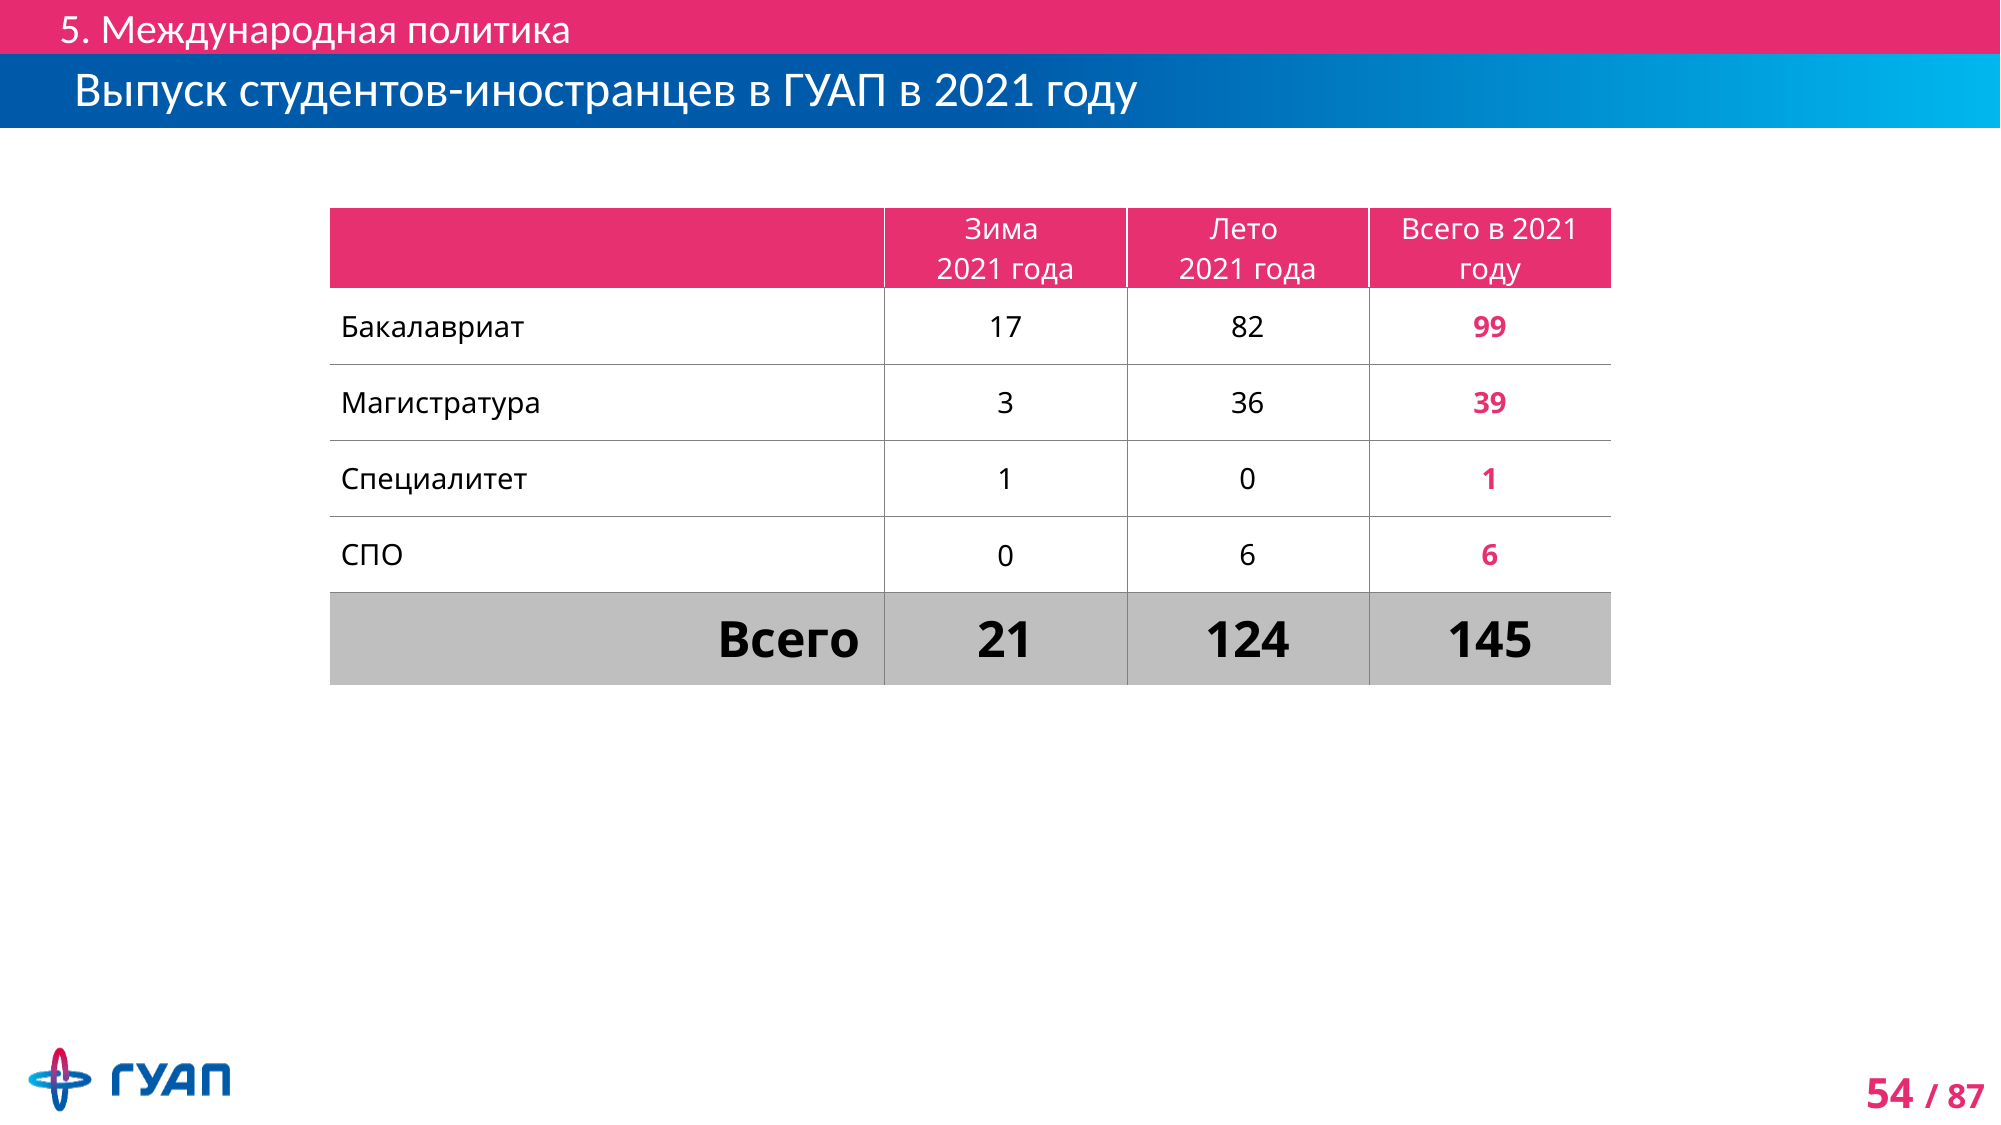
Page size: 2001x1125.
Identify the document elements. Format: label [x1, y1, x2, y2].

table_cell [1370, 441, 1611, 516]
table_cell [1370, 365, 1611, 440]
table_cell [1128, 288, 1369, 364]
picture [0, 1035, 258, 1125]
table_header [1370, 208, 1611, 287]
table_cell [885, 365, 1127, 440]
table_cell [330, 517, 884, 592]
table_cell [885, 441, 1127, 516]
table_cell [1128, 517, 1369, 592]
table_cell [1128, 365, 1369, 440]
table_cell [885, 288, 1127, 364]
table_cell [1370, 517, 1611, 592]
title [0, 54, 2000, 128]
table_cell [1128, 441, 1369, 516]
table_cell [330, 593, 884, 685]
table_cell [1370, 288, 1611, 364]
table_cell [1128, 593, 1369, 685]
table_cell [330, 441, 884, 516]
table_cell [885, 517, 1127, 592]
table_cell [885, 593, 1127, 685]
table_header [885, 208, 1126, 287]
subtitle [0, 0, 2000, 54]
table_cell [1370, 593, 1611, 685]
table_cell [330, 365, 884, 440]
table_header [330, 208, 884, 287]
table_header [1128, 208, 1368, 287]
table_cell [330, 288, 884, 364]
